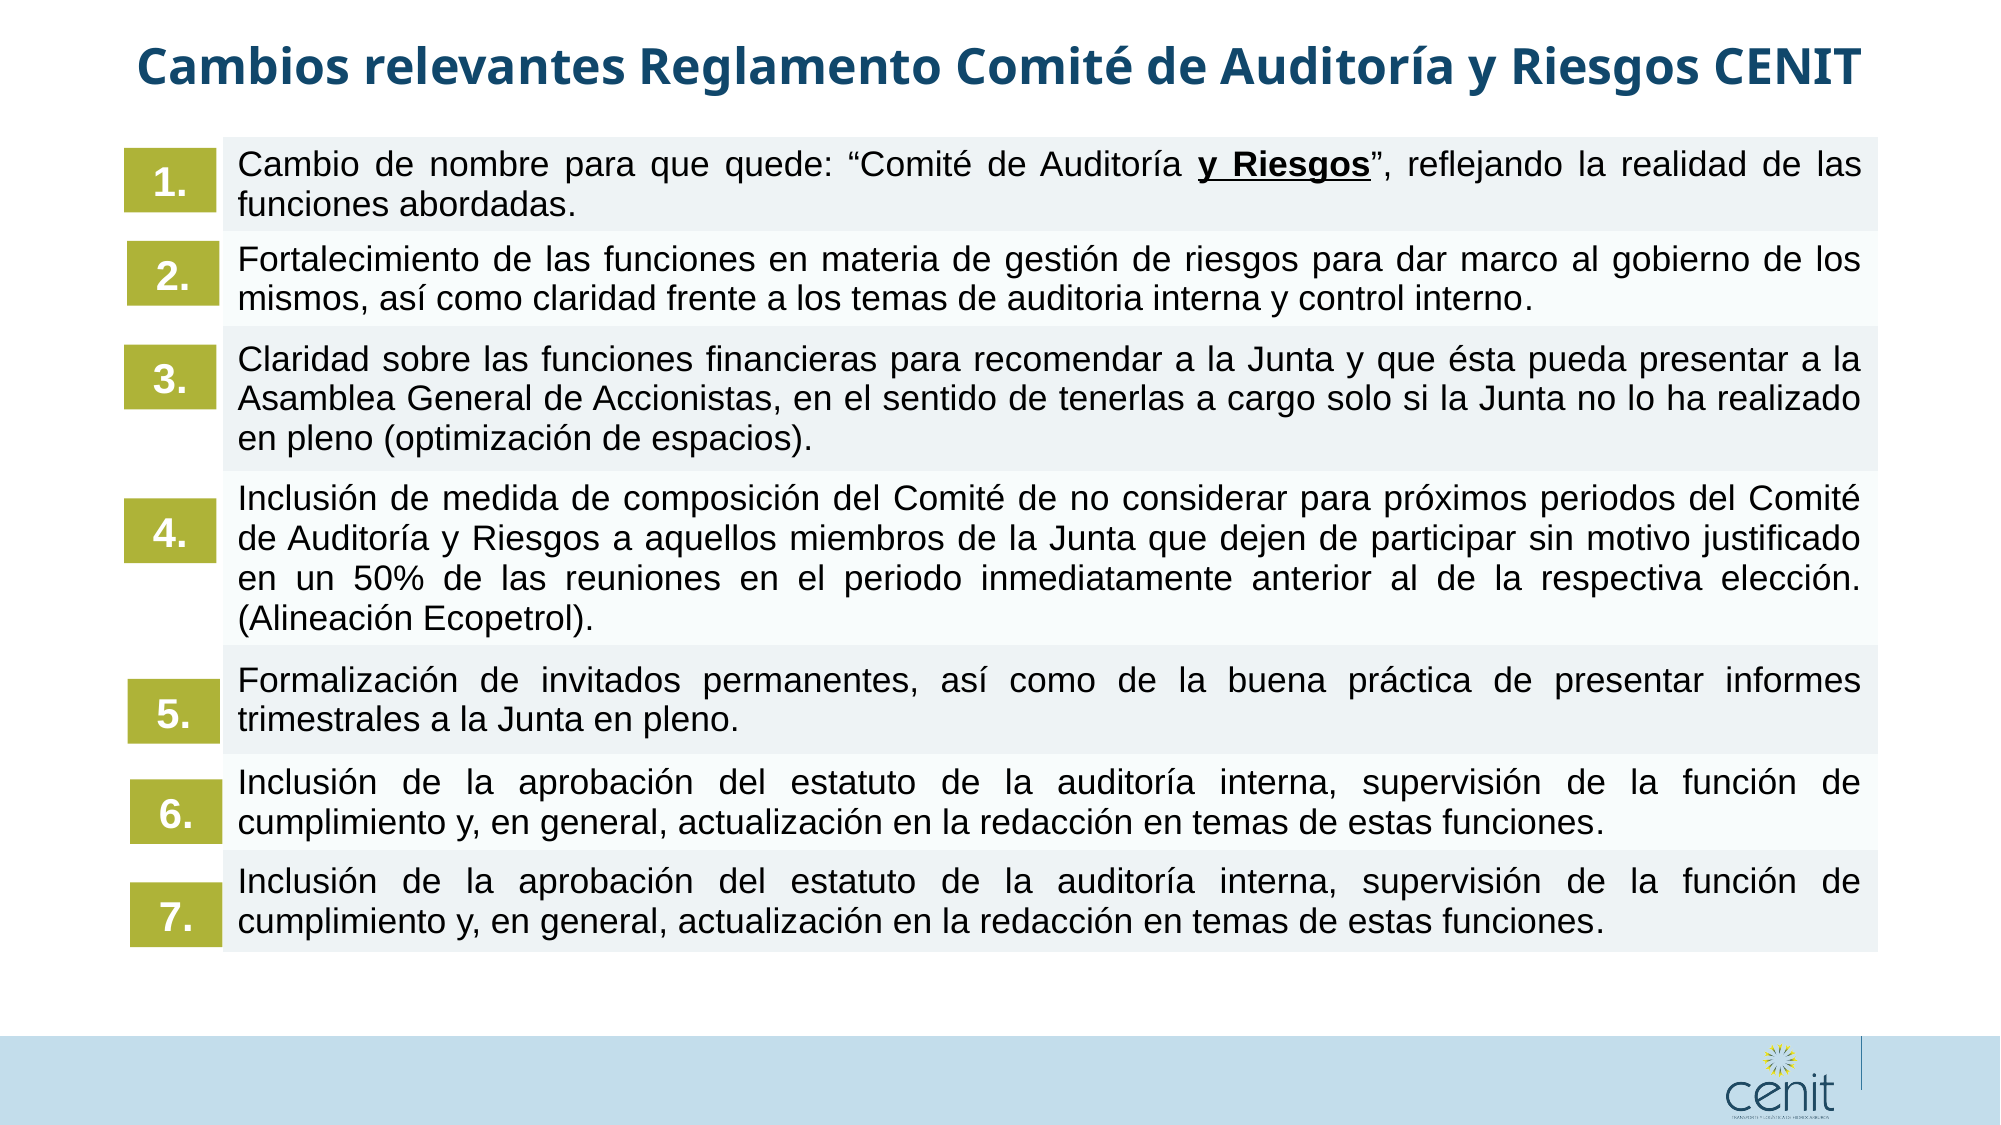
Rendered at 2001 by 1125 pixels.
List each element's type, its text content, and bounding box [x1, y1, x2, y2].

text_box 1. [124, 147, 217, 213]
table_cell Inclusión de medida de composición del Comité de no considerar para próximos periodos del Comité de Auditoría y Riesgos a aquellos miembros de la Junta que dejen de participar sin motivo justificado en un 50% de las reuniones en el periodo inmediatamente anterior al de la respectiva elección. (Alineación Ecopetrol). [223, 471, 1878, 645]
table_header Cambio de nombre para que quede: “Comité de Auditoría y Riesgos”, reflejando la realidad de las funciones abordadas. [223, 137, 1878, 231]
table_cell Formalización de invitados permanentes, así como de la buena práctica de presentar informes trimestrales a la Junta en pleno. [223, 645, 1878, 754]
text_box 4. [124, 498, 217, 564]
text_box 2. [127, 240, 220, 306]
text_box 7. [130, 882, 223, 948]
table_cell Inclusión de la aprobación del estatuto de la auditoría interna, supervisión de la función de cumplimiento y, en general, actualización en la redacción en temas de estas funciones. [223, 850, 1878, 952]
text_box 6. [130, 779, 223, 844]
table_cell Fortalecimiento de las funciones en materia de gestión de riesgos para dar marco al gobierno de los mismos, así como claridad frente a los temas de auditoria interna y control interno. [223, 231, 1878, 326]
table_cell Inclusión de la aprobación del estatuto de la auditoría interna, supervisión de la función de cumplimiento y, en general, actualización en la redacción en temas de estas funciones. [223, 754, 1878, 850]
picture [1726, 1043, 1834, 1119]
table_cell Claridad sobre las funciones financieras para recomendar a la Junta y que ésta pueda presentar a la Asamblea General de Accionistas, en el sentido de tenerlas a cargo solo si la Junta no lo ha realizado en pleno (optimización de espacios). [223, 326, 1878, 471]
text_box 3. [124, 344, 217, 410]
text_box 5. [127, 678, 220, 744]
text_box Cambios relevantes Reglamento Comité de Auditoría y Riesgos CENIT [85, 27, 1914, 103]
